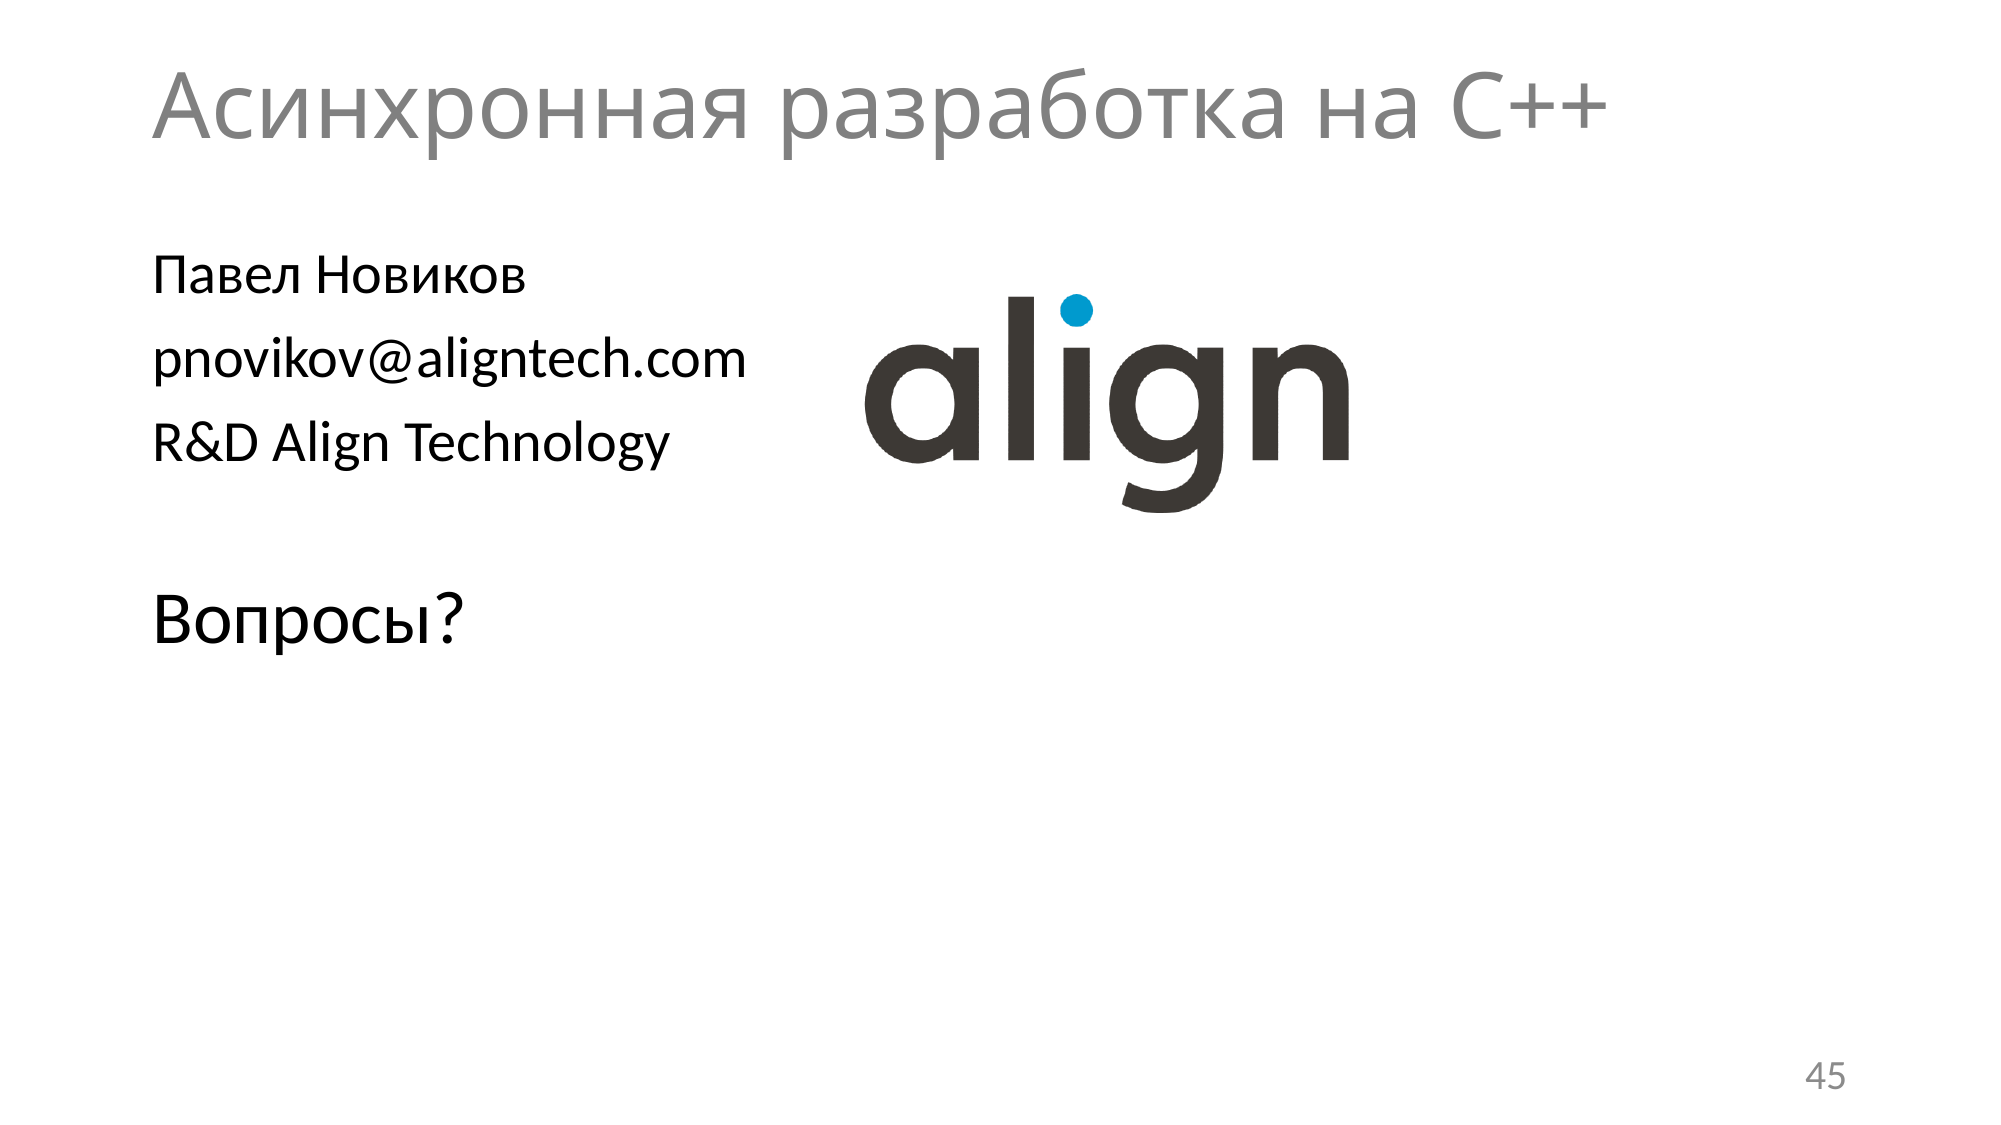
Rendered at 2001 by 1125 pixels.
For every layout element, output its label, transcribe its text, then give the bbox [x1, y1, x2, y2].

picture [864, 294, 1349, 513]
title Асинхронная разработка на C++ [137, 0, 1863, 218]
slide_number 45 [1412, 1042, 1863, 1103]
list Павел Новиков pnovikov@aligntech.com R&D Align Technology Вопросы? [137, 236, 1863, 1022]
